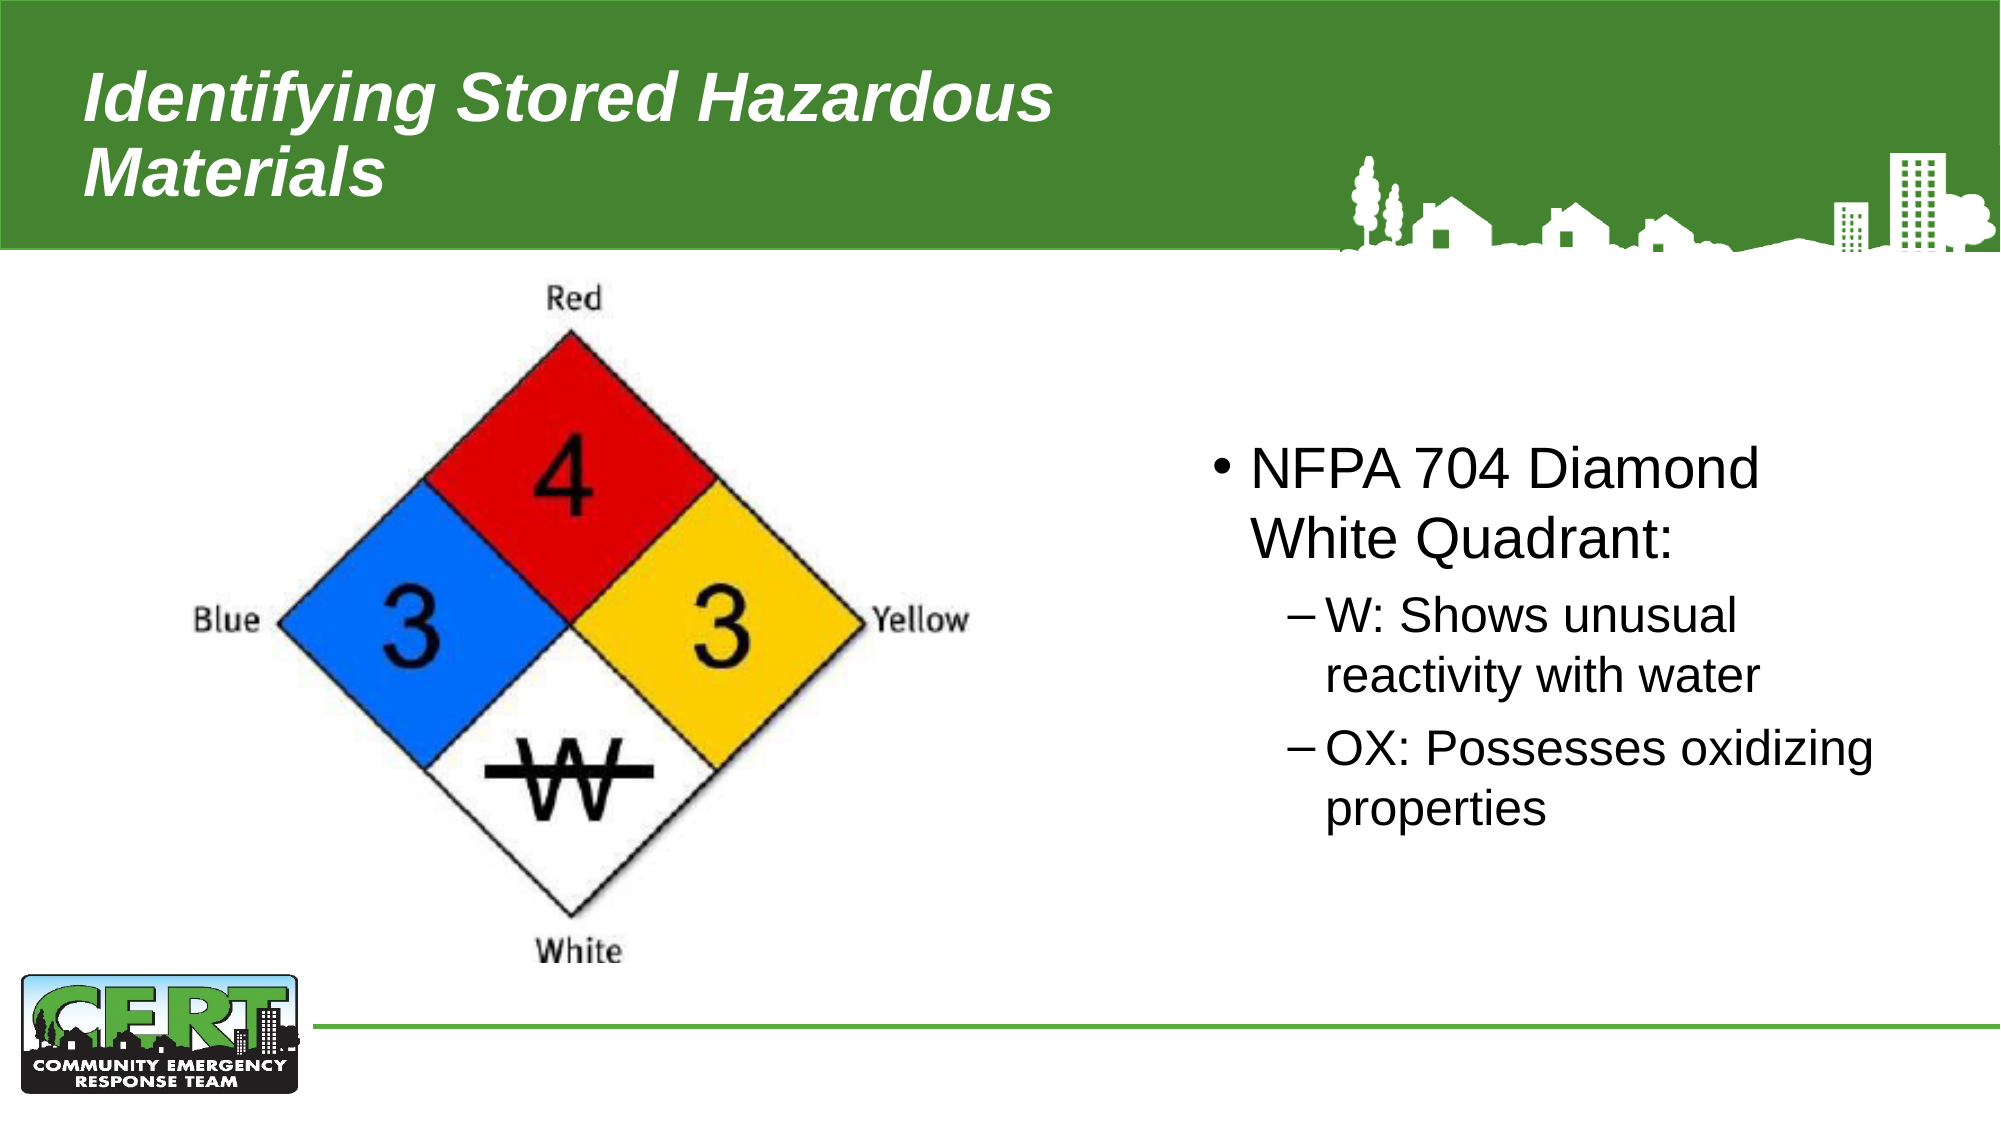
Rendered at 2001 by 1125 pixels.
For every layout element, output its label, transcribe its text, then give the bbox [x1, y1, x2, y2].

title Identifying Stored Hazardous Materials [68, 52, 1339, 220]
picture [190, 279, 977, 963]
picture [19, 973, 300, 1094]
picture [1340, 145, 2000, 252]
text_box NFPA 704 Diamond White Quadrant: W: Shows unusual reactivity with water OX: Possesses oxidizing properties [1197, 423, 1935, 861]
